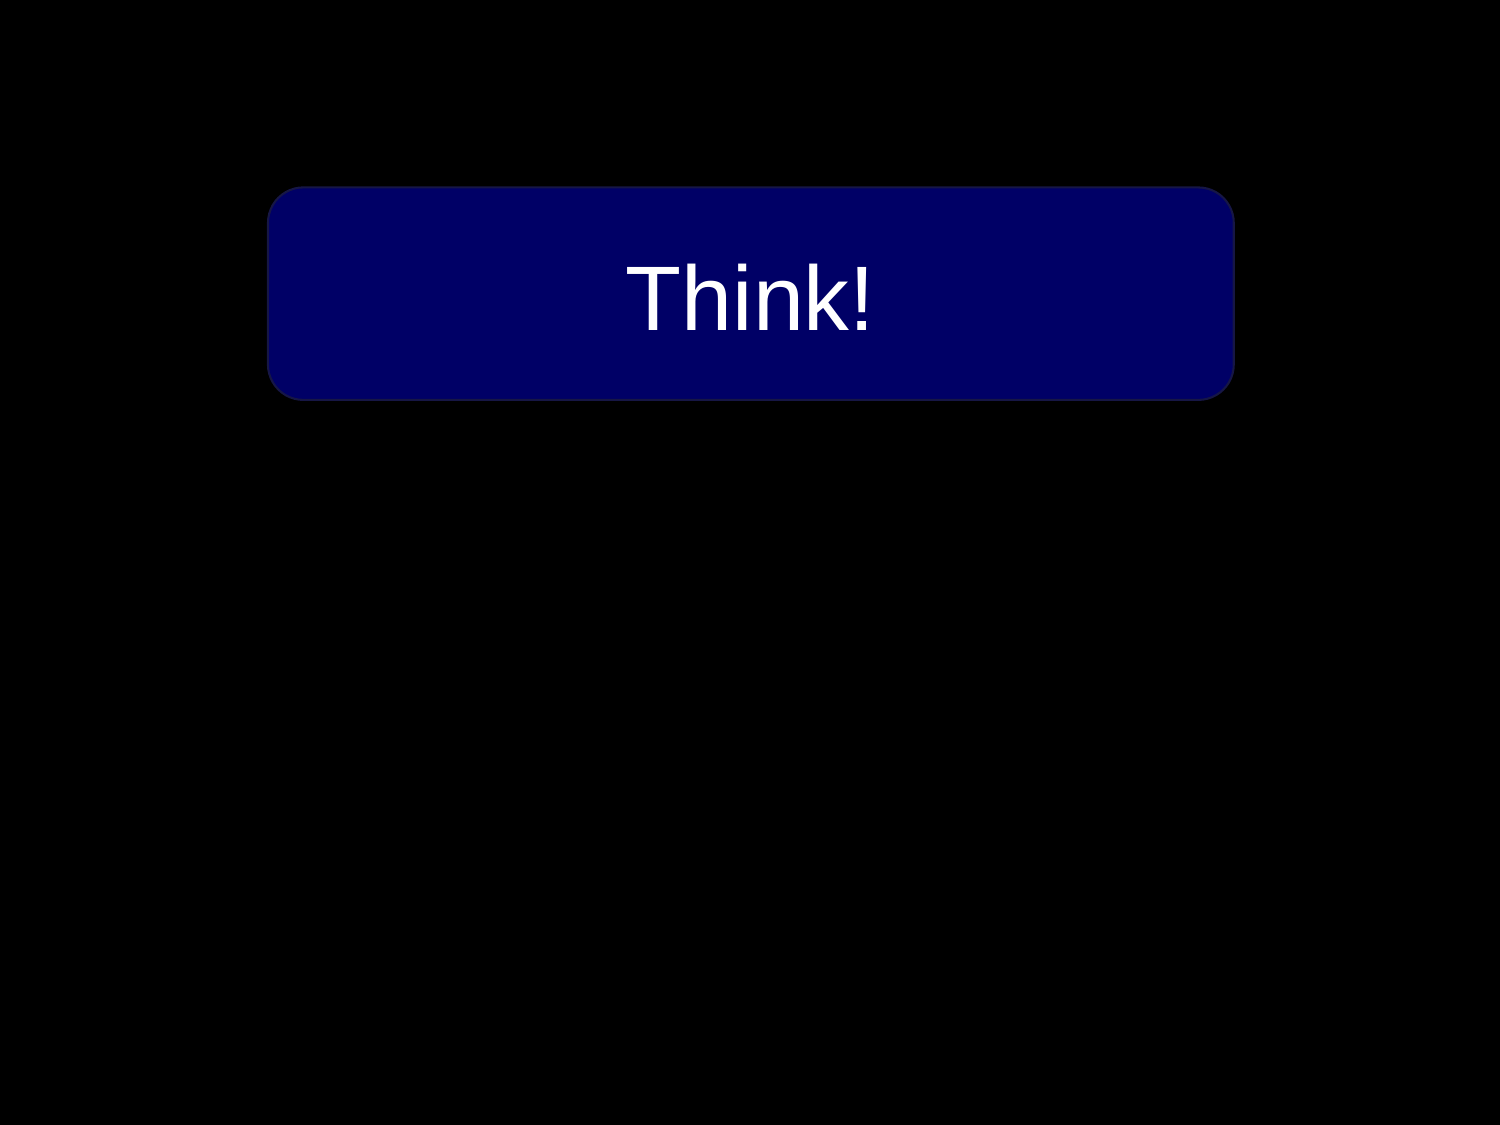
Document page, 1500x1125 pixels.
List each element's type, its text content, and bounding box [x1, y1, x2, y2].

text_box Think! [266, 186, 1235, 401]
